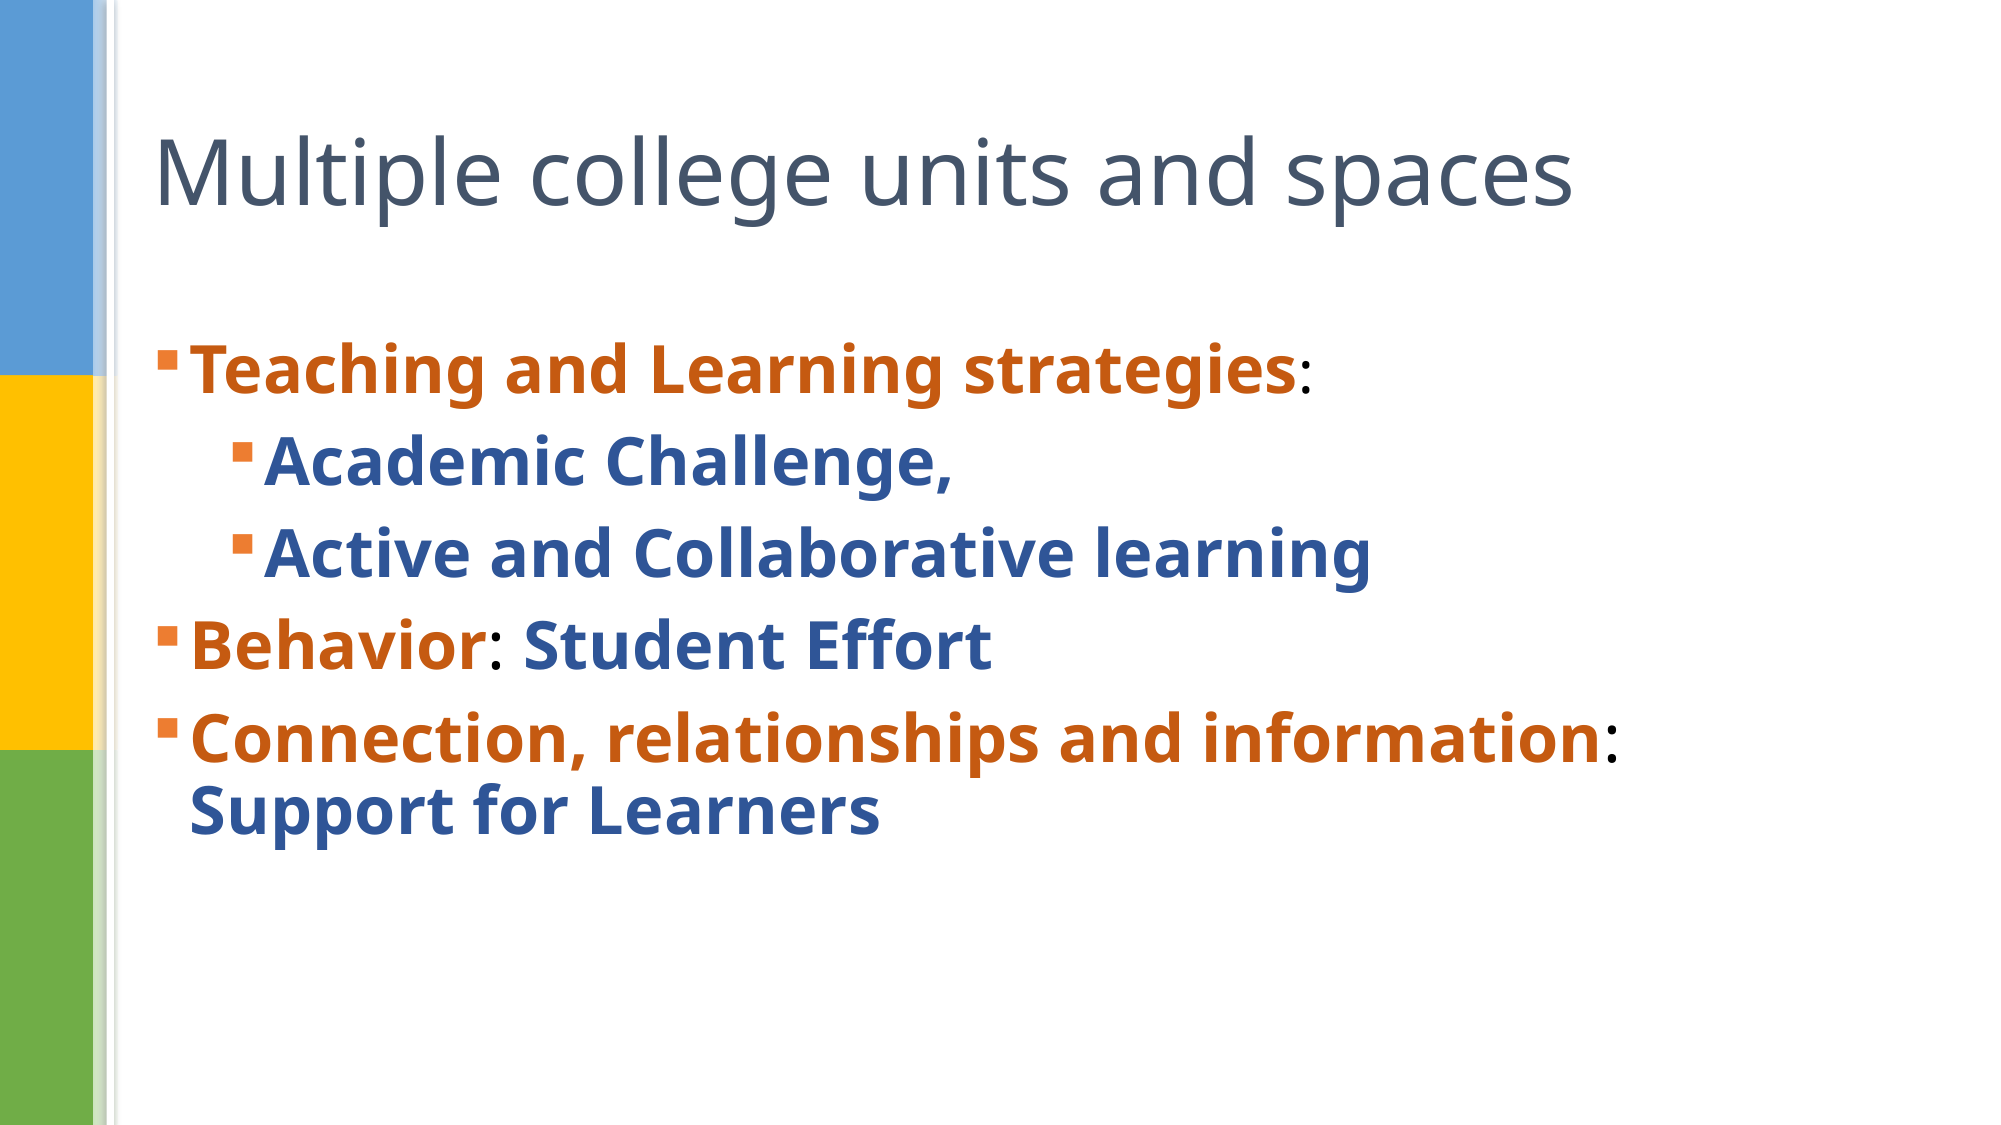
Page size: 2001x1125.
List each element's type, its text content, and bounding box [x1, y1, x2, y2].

list Teaching and Learning strategies: Academic Challenge, Active and Collaborative learning Behavior: Student Effort Connection, relationships and information: Support for Learners [137, 238, 1940, 1093]
title Multiple college units and spaces [137, 59, 1863, 278]
